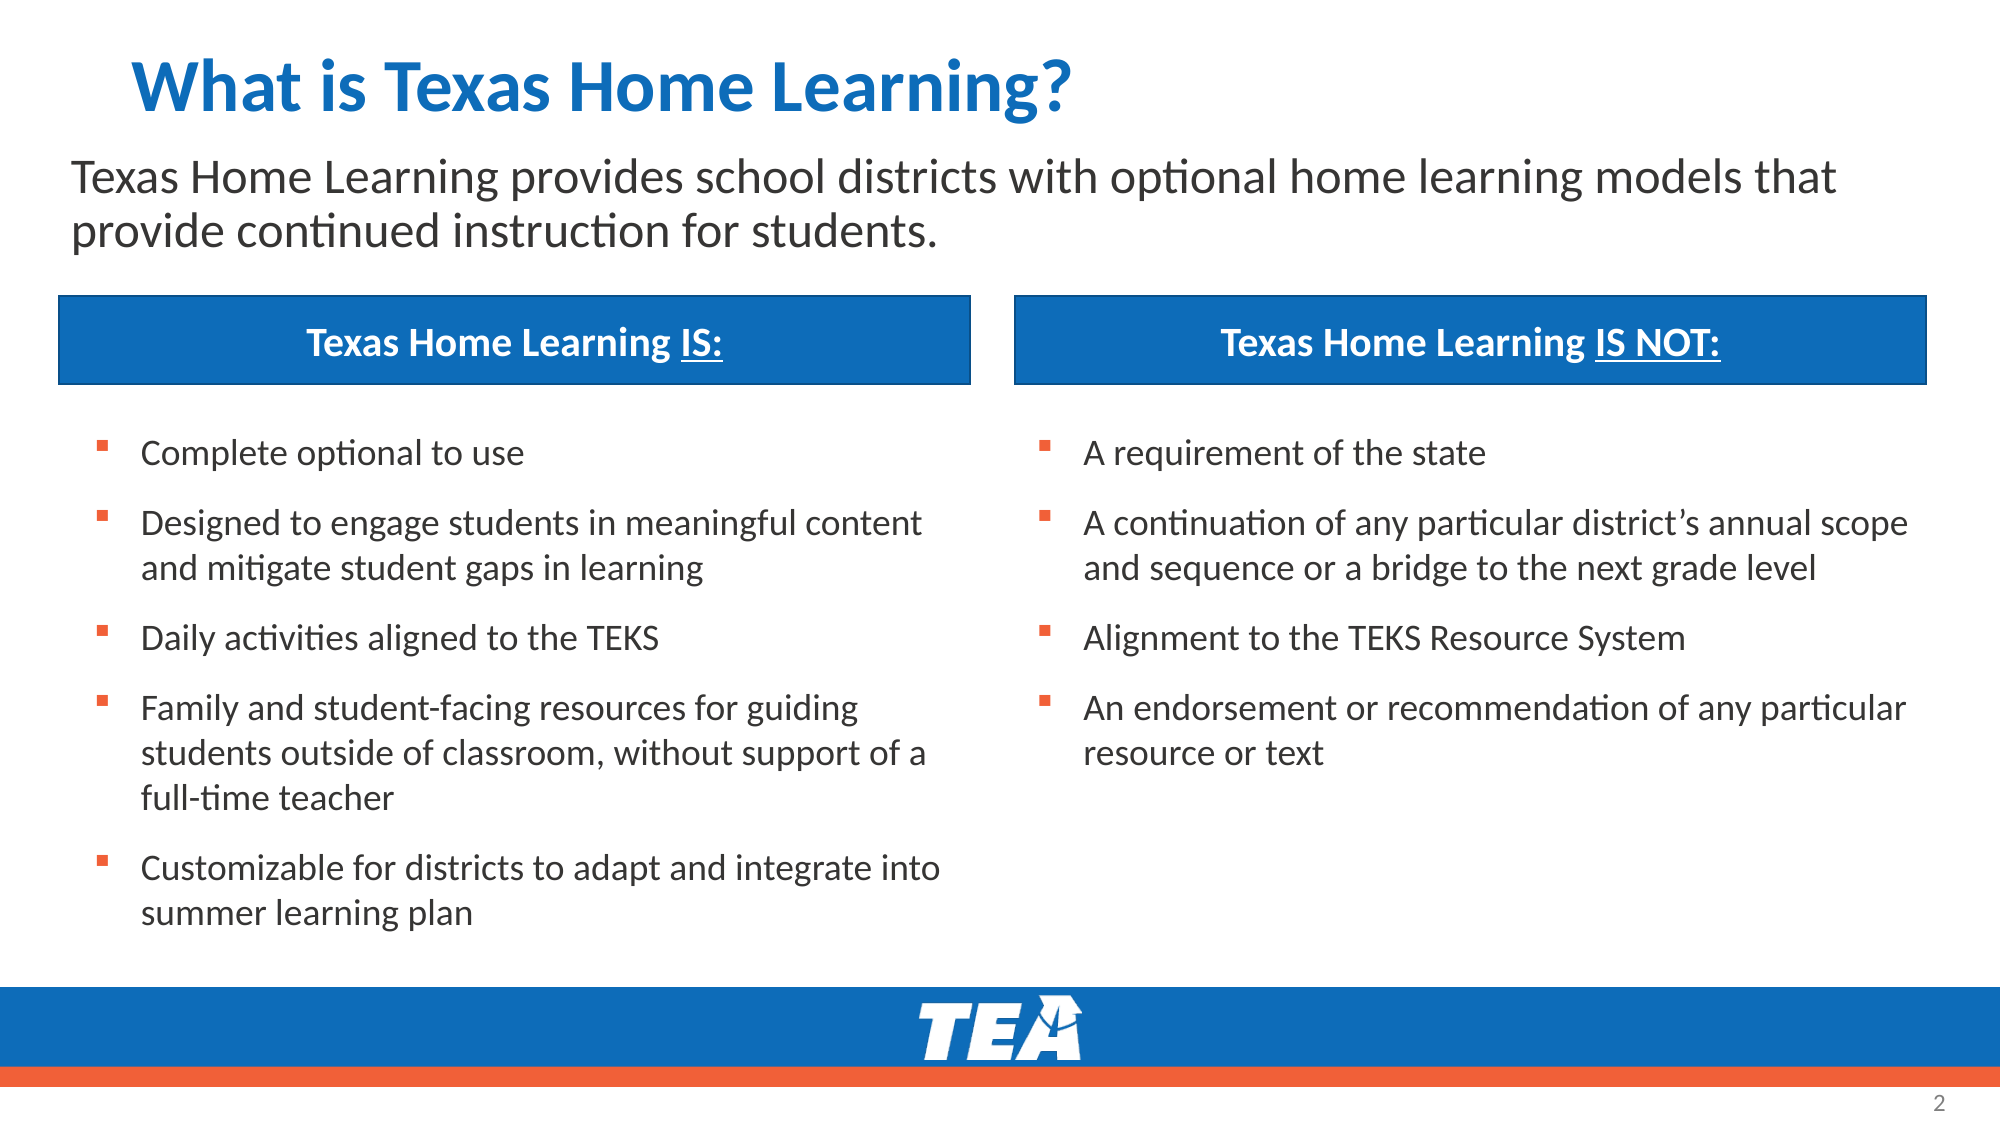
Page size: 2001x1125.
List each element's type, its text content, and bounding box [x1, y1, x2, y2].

title What is Texas Home Learning? [116, 25, 2000, 149]
picture [918, 994, 1082, 1060]
text_box Complete optional to use Designed to engage students in meaningful content and mitigate student gaps in learning Daily activities aligned to the TEKS Family and student-facing resources for guiding students outside of classroom, without support of a full-time teacher Customizable for districts to adapt and integrate into summer learning plan [79, 420, 991, 841]
text_box A requirement of the state A continuation of any particular district’s annual scope and sequence or a bridge to the next grade level Alignment to the TEKS Resource System An endorsement or recommendation of any particular resource or text [1021, 420, 1933, 780]
slide_number 2 [1510, 1071, 1961, 1125]
text_box Texas Home Learning provides school districts with optional home learning models that provide continued instruction for students. [56, 143, 1941, 298]
text_box Texas Home Learning IS: [58, 298, 971, 385]
text_box Texas Home Learning IS NOT: [1014, 298, 1927, 385]
